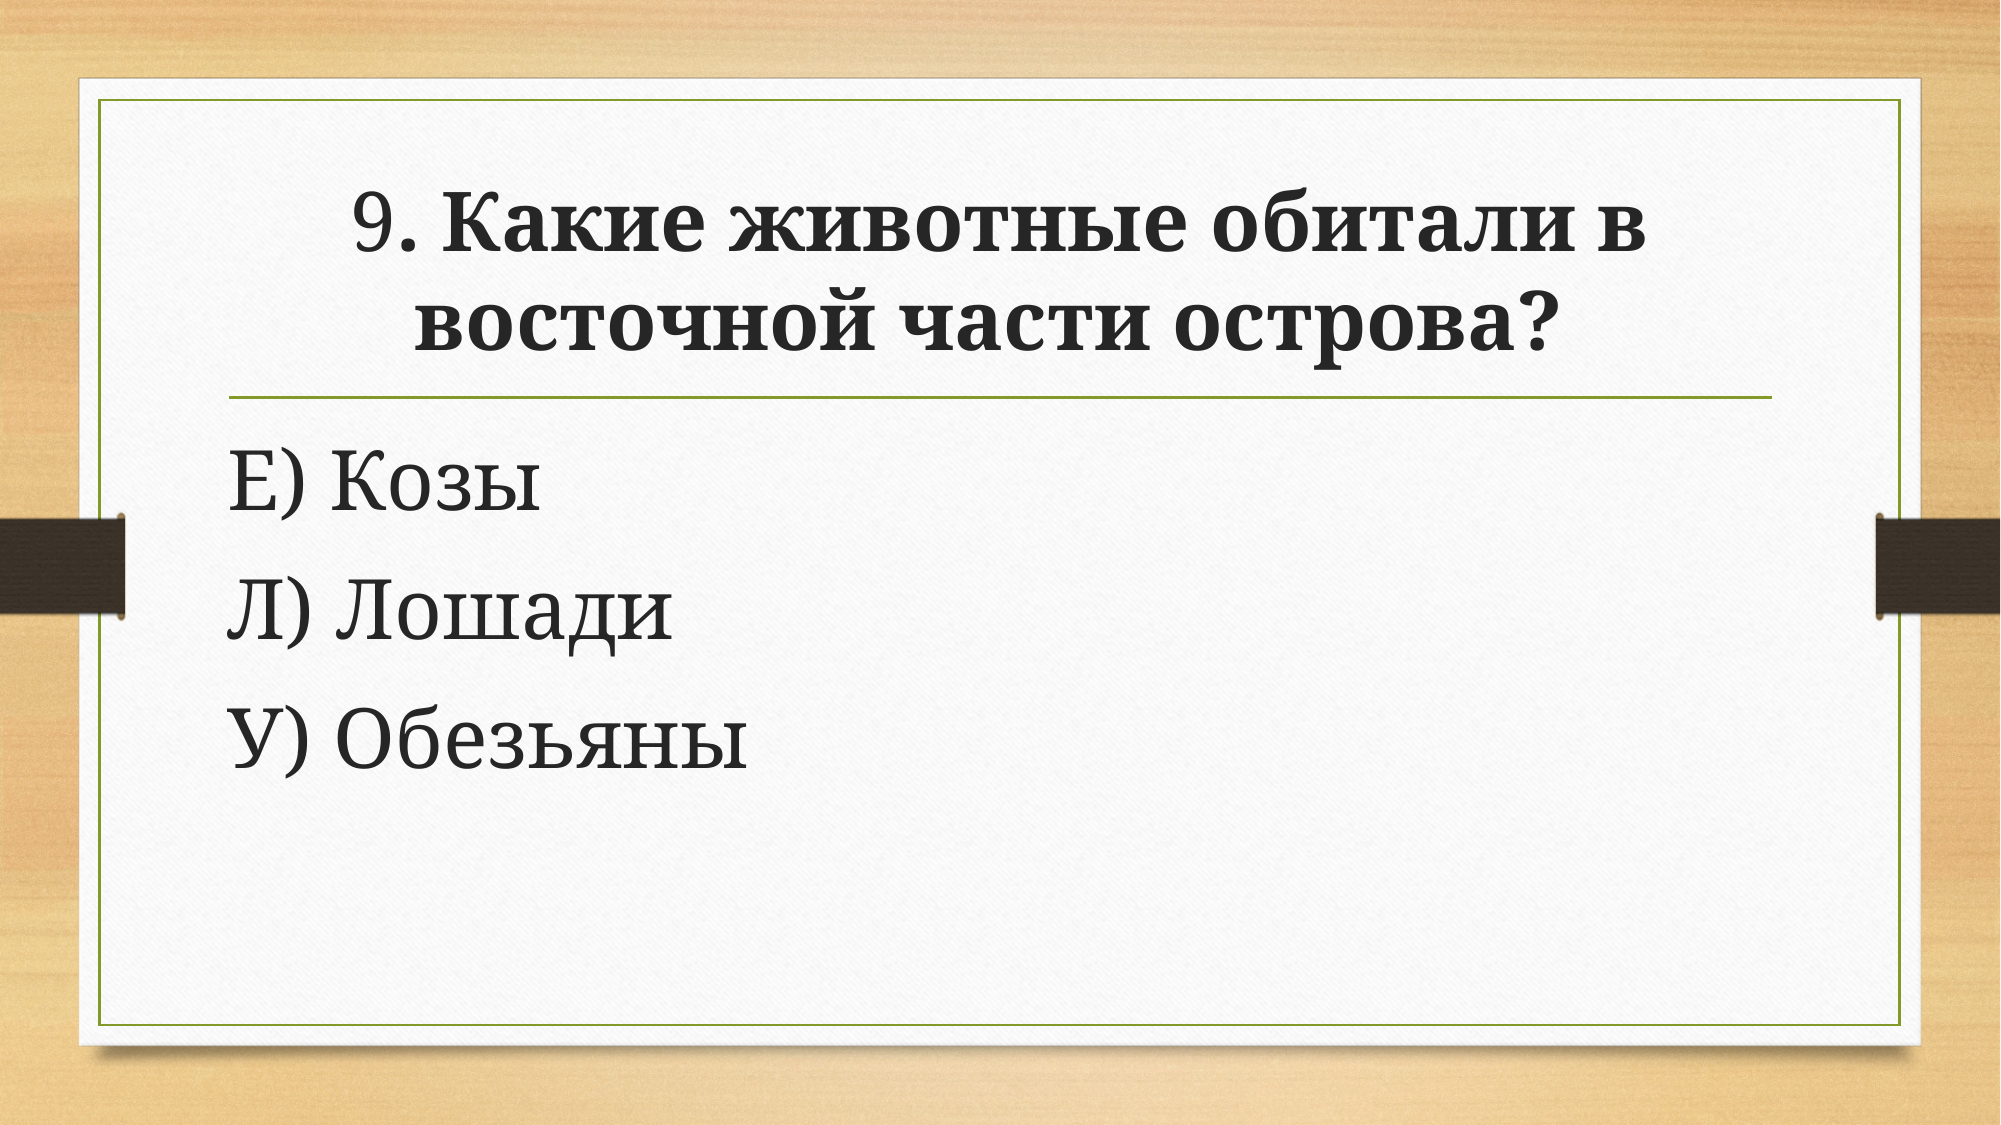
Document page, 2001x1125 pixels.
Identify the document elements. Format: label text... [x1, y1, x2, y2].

title 9. Какие животные обитали в восточной части острова? [212, 161, 1788, 375]
list Е) Козы Л) Лошади У) Обезьяны [212, 419, 1788, 964]
picture [0, 0, 2001, 1125]
